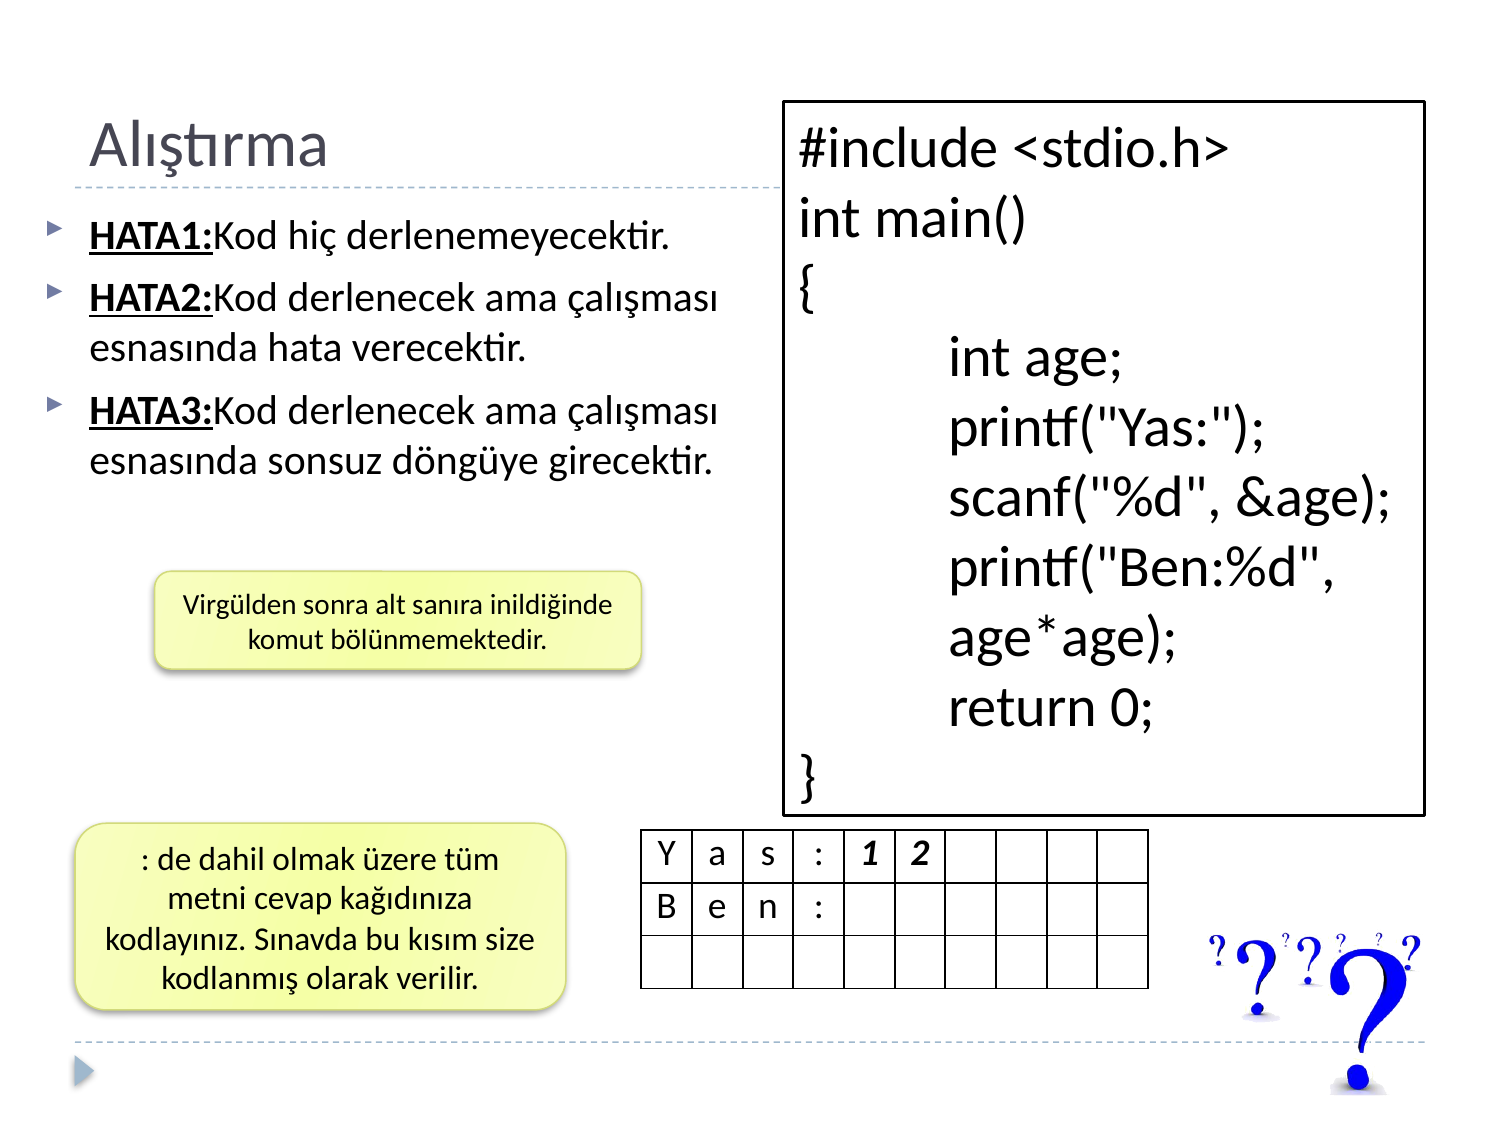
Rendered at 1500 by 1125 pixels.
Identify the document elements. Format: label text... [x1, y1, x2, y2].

table_header s [744, 831, 792, 882]
table_cell n [744, 884, 792, 935]
table_cell e [693, 884, 742, 935]
table_header : [794, 831, 843, 882]
table_header [1098, 831, 1147, 882]
text_box : de dahil olmak üzere tüm metni cevap kağıdınıza kodlayınız. Sınavda bu kısım size kodlanmış olarak verilir. [74, 822, 567, 1011]
table_cell [1098, 936, 1147, 988]
table_cell [946, 936, 995, 988]
table_header [997, 831, 1046, 882]
table_header Y [642, 831, 691, 882]
text_box Virgülden sonra alt sanıra inildiğinde komut bölünmemektedir. [153, 570, 643, 670]
table_cell [997, 936, 1046, 988]
list HATA1:Kod hiç derlenemeyecektir. HATA2:Kod derlenecek ama çalışması esnasında hata verecektir. HATA3:Kod derlenecek ama çalışması esnasında sonsuz döngüye girecektir. [29, 200, 873, 1010]
table_header [946, 831, 995, 882]
table_cell : [794, 884, 843, 935]
table_cell B [642, 884, 691, 935]
table_cell [642, 936, 691, 988]
table_header 2 [896, 831, 944, 882]
table_cell [1048, 936, 1096, 988]
table_header 1 [845, 831, 894, 882]
table_cell [997, 884, 1046, 935]
table_cell [794, 936, 843, 988]
table_cell [693, 936, 742, 988]
table_cell [946, 884, 995, 935]
table_header [1048, 831, 1096, 882]
text_box #include <stdio.h> int main() { int age; printf("Yas:"); scanf("%d", &age); printf("Ben:%d", age*age); return 0; } [782, 100, 1426, 817]
table_header a [693, 831, 742, 882]
picture [1196, 923, 1426, 1096]
title Alıştırma [75, 24, 1425, 188]
table_cell [1048, 884, 1096, 935]
table_cell [896, 884, 944, 935]
table_cell [845, 936, 894, 988]
table_cell [744, 936, 792, 988]
table_cell [896, 936, 944, 988]
table_cell [1098, 884, 1147, 935]
table_cell [845, 884, 894, 935]
